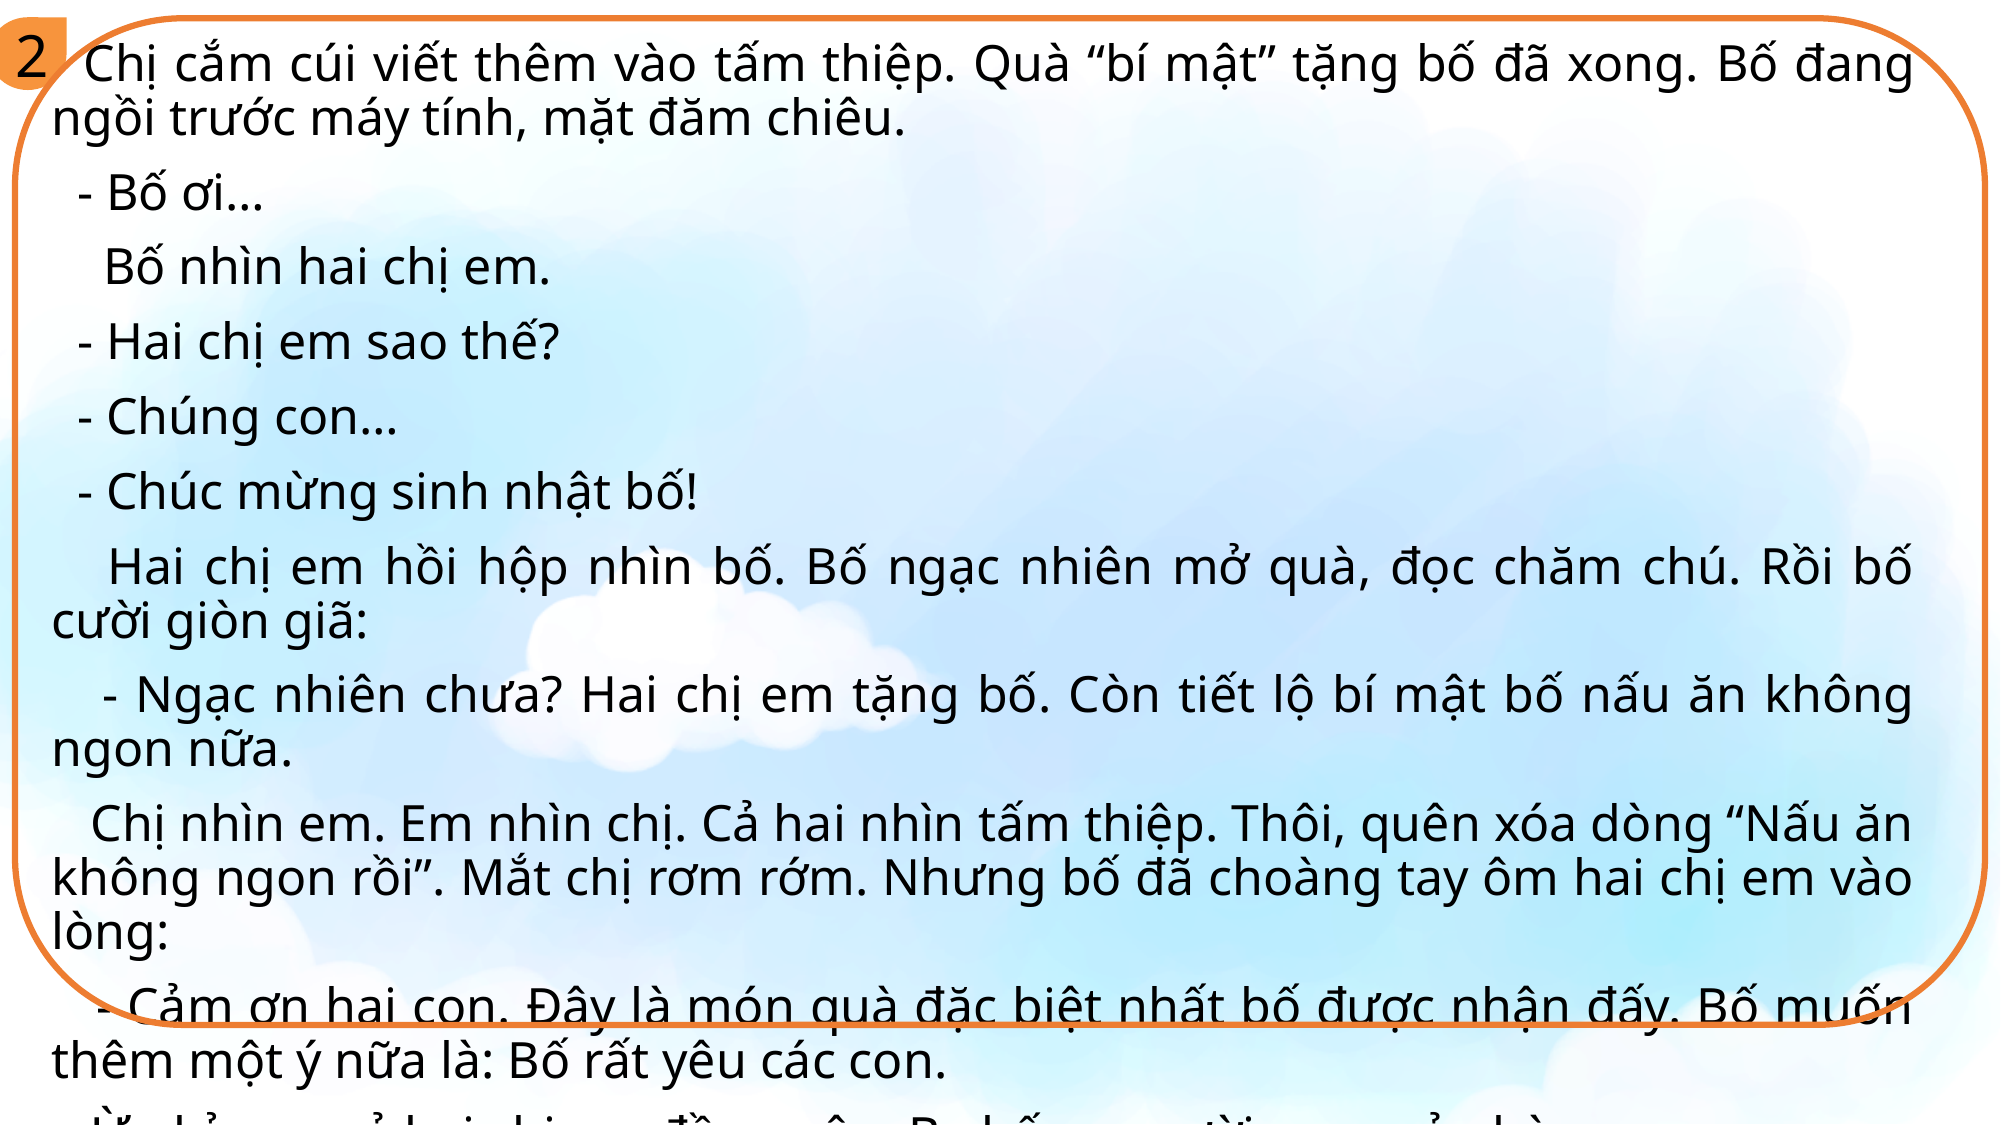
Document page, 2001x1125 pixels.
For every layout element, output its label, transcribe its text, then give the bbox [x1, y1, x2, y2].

text_box Chị cắm cúi viết thêm vào tấm thiệp. Quà “bí mật” tặng bố đã xong. Bố đang ngồi trước máy tính, mặt đăm chiêu. - Bố ơi… Bố nhìn hai chị em. - Hai chị em sao thế? - Chúng con… - Chúc mừng sinh nhật bố! Hai chị em hồi hộp nhìn bố. Bố ngạc nhiên mở quà, đọc chăm chú. Rồi bố cười giòn giã: - Ngạc nhiên chưa? Hai chị em tặng bố. Còn tiết lộ bí mật bố nấu ăn không ngon nữa. Chị nhìn em. Em nhìn chị. Cả hai nhìn tấm thiệp. Thôi, quên xóa dòng “Nấu ăn không ngon rồi”. Mắt chị rơm rớm. Nhưng bố đã choàng tay ôm hai chị em vào lòng: - Cảm ơn hai con. Đây là món quà đặc biệt nhất bố được nhận đấy. Bố muốn thêm một ý nữa là: Bố rất yêu các con. Ừ nhỉ, sao cả hai chị em đều quên. Ba bố con cười vang cả nhà. (Phong Điệp) [36, 945, 1930, 1074]
picture [0, 1, 2001, 1124]
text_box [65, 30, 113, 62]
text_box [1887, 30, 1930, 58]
text_box 2 [0, 18, 66, 89]
text_box [12, 16, 1988, 1027]
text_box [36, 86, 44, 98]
